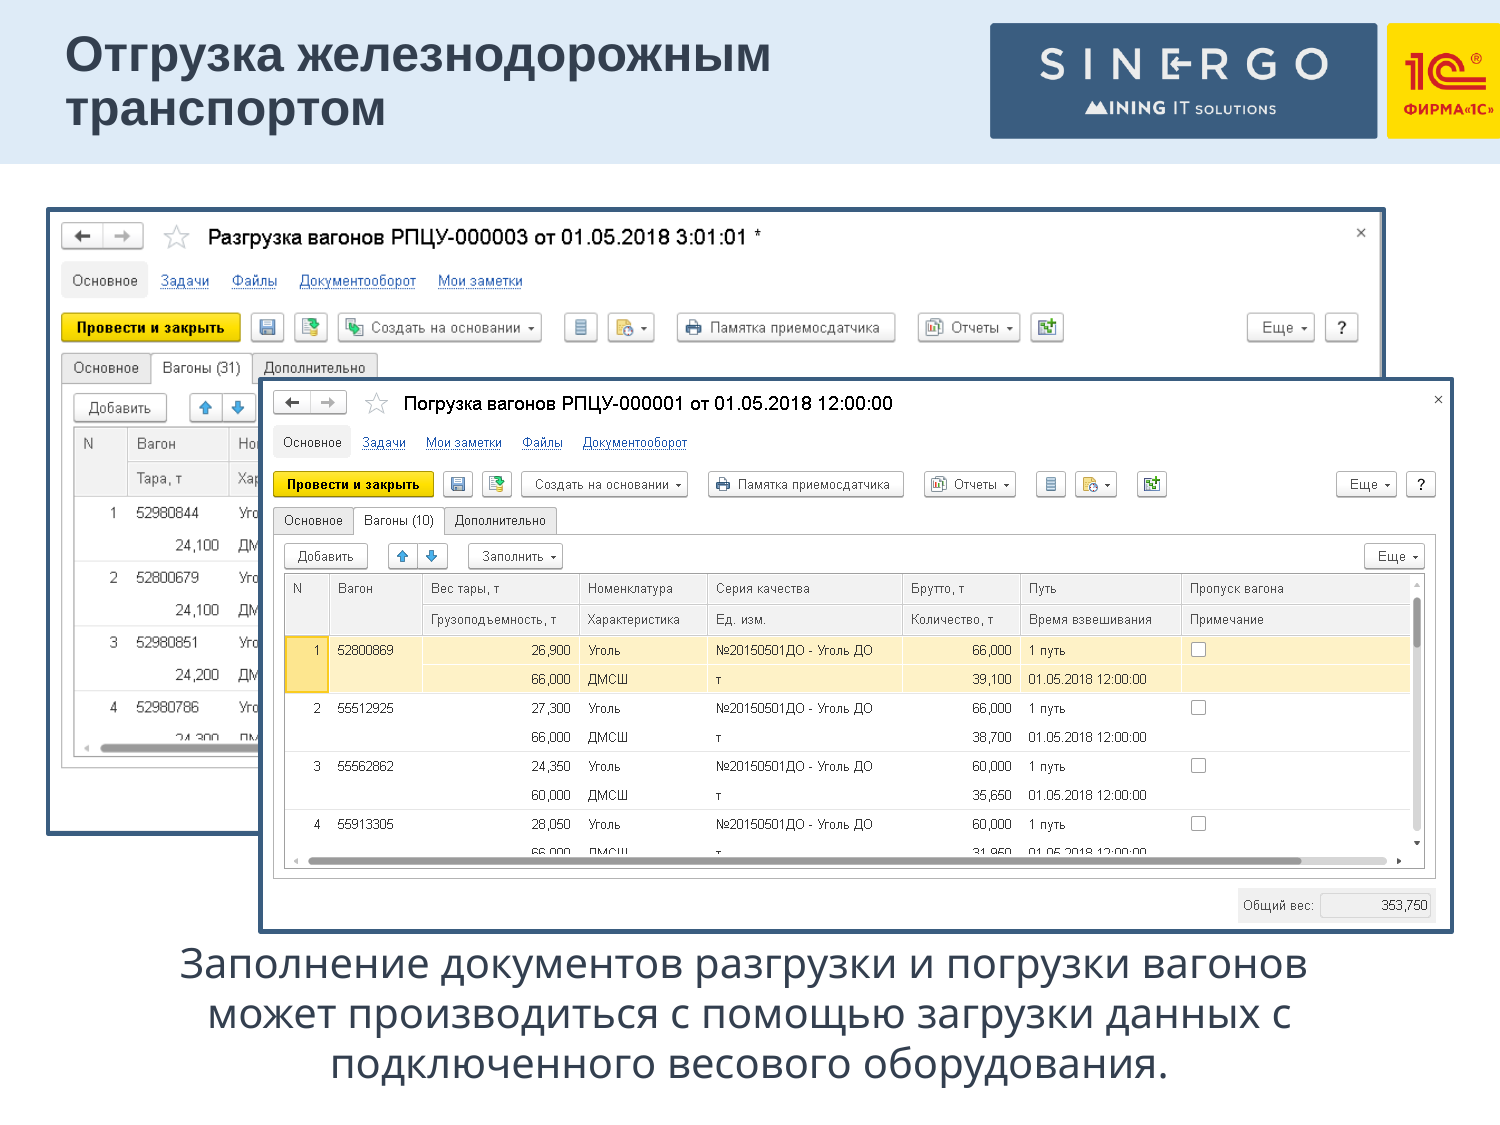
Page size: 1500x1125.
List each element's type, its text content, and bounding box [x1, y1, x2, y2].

title Отгрузка железнодорожным транспортом [50, 23, 960, 141]
picture [49, 211, 1450, 930]
picture [990, 23, 1500, 139]
text_box Заполнение документов разгрузки и погрузки вагонов может производиться с помощью загрузки данных с подключенного весового оборудования. [49, 929, 1449, 1095]
